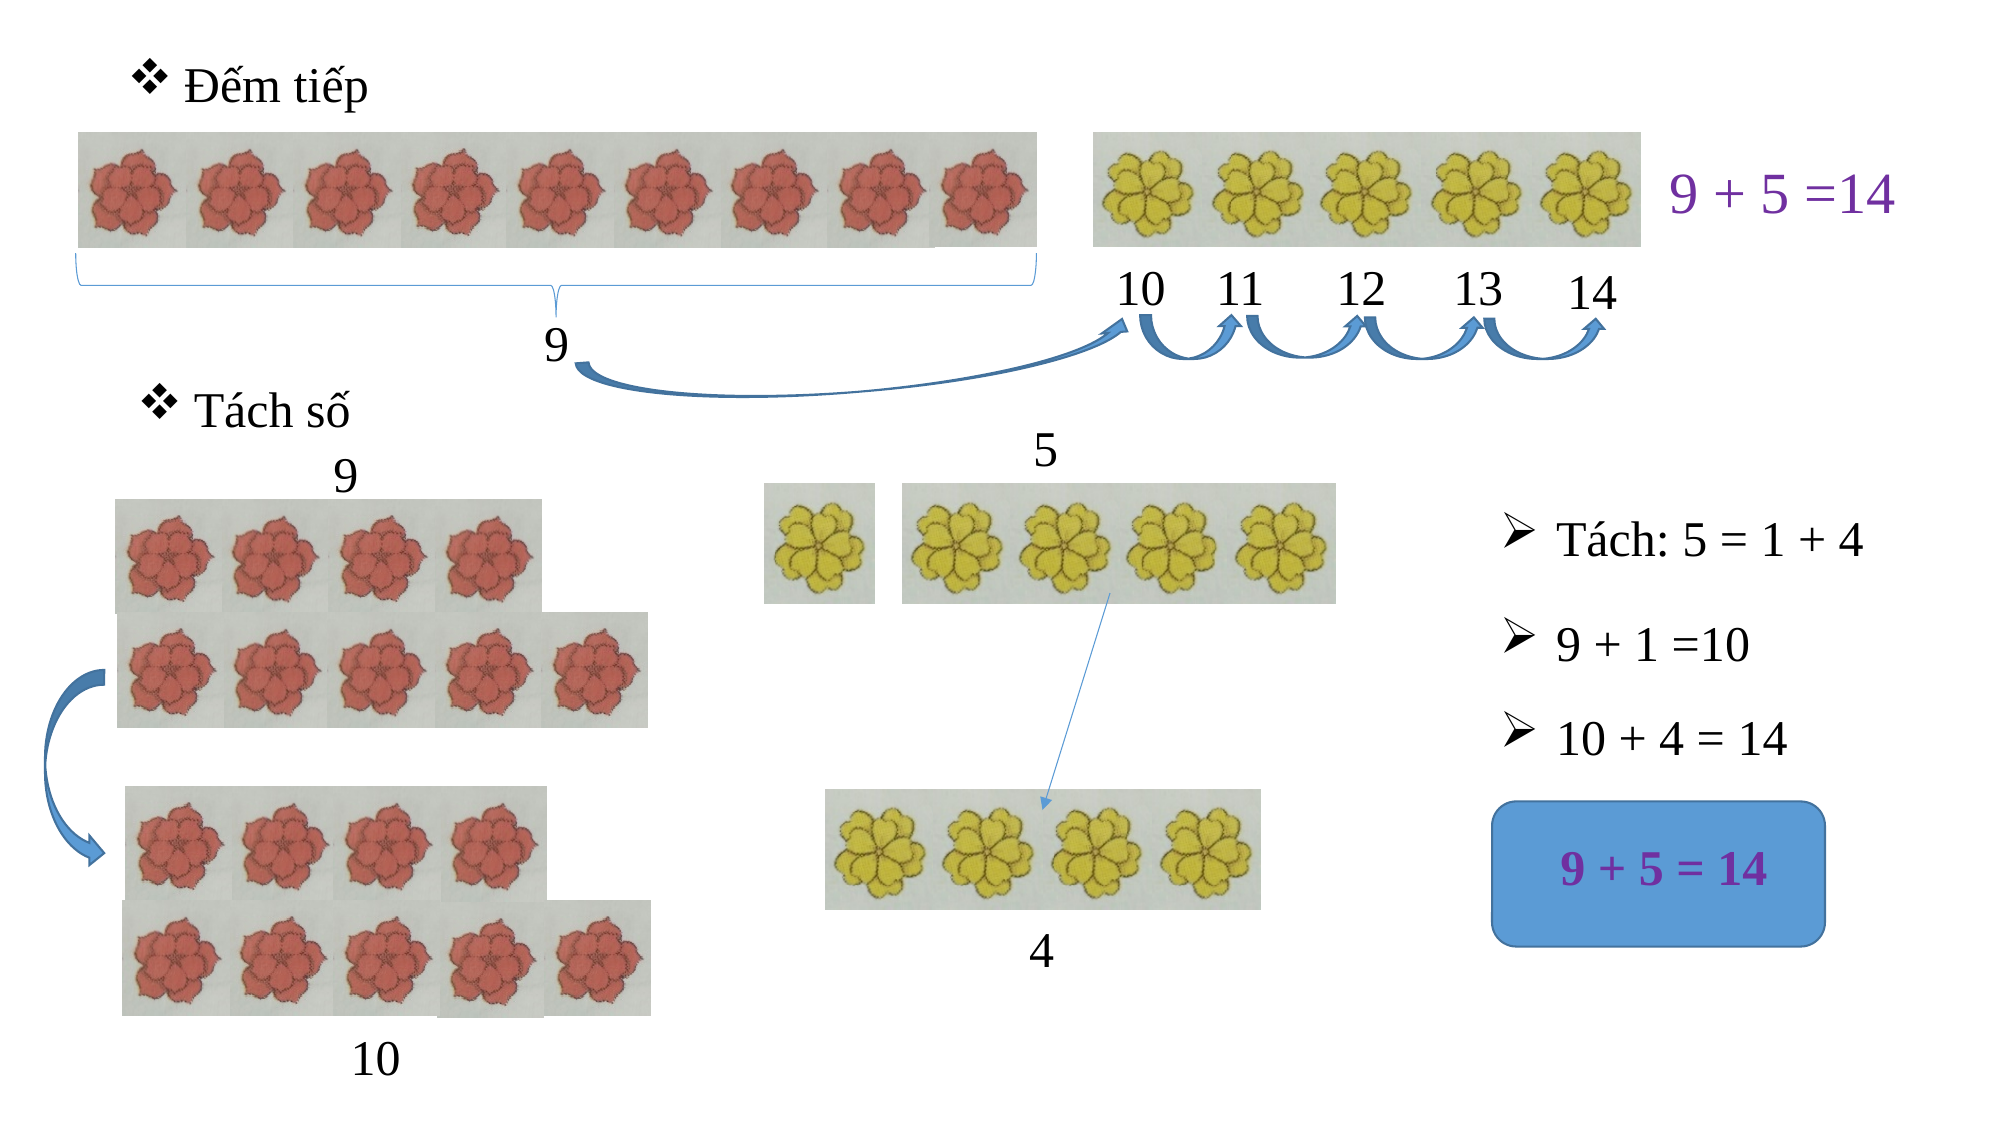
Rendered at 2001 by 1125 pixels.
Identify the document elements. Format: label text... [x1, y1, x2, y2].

text_box 13 [1438, 248, 1538, 323]
text_box [1363, 315, 1484, 361]
text_box 4 [1014, 910, 1113, 985]
text_box 9 + 1 =10 [1485, 604, 1839, 679]
text_box 9 [529, 304, 579, 380]
text_box 9 [318, 434, 369, 499]
text_box 9 + 5 = 14 [1545, 827, 1818, 903]
text_box 9 + 5 =14 [1654, 147, 1938, 233]
text_box [574, 317, 1129, 399]
text_box 12 [1321, 248, 1402, 323]
text_box 10 [1100, 248, 1190, 323]
text_box [75, 253, 1037, 318]
picture [122, 786, 651, 1018]
picture [78, 132, 1037, 248]
text_box 10 + 4 = 14 [1485, 698, 1839, 774]
picture [1092, 132, 1641, 248]
text_box [1139, 313, 1244, 361]
text_box 14 [1552, 252, 1638, 328]
picture [115, 499, 648, 728]
text_box [1490, 800, 1827, 948]
picture [824, 789, 1261, 910]
picture [902, 483, 1336, 604]
text_box Đếm tiếp [112, 44, 386, 120]
picture [764, 483, 875, 604]
text_box 11 [1201, 248, 1286, 323]
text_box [1042, 593, 1110, 810]
text_box 10 [335, 1018, 435, 1094]
text_box [1483, 317, 1607, 361]
text_box Tách: 5 = 1 + 4 [1485, 499, 1882, 574]
text_box Tách số [122, 370, 386, 445]
text_box [1246, 314, 1365, 359]
text_box 5 [1018, 408, 1078, 483]
text_box [43, 668, 106, 868]
